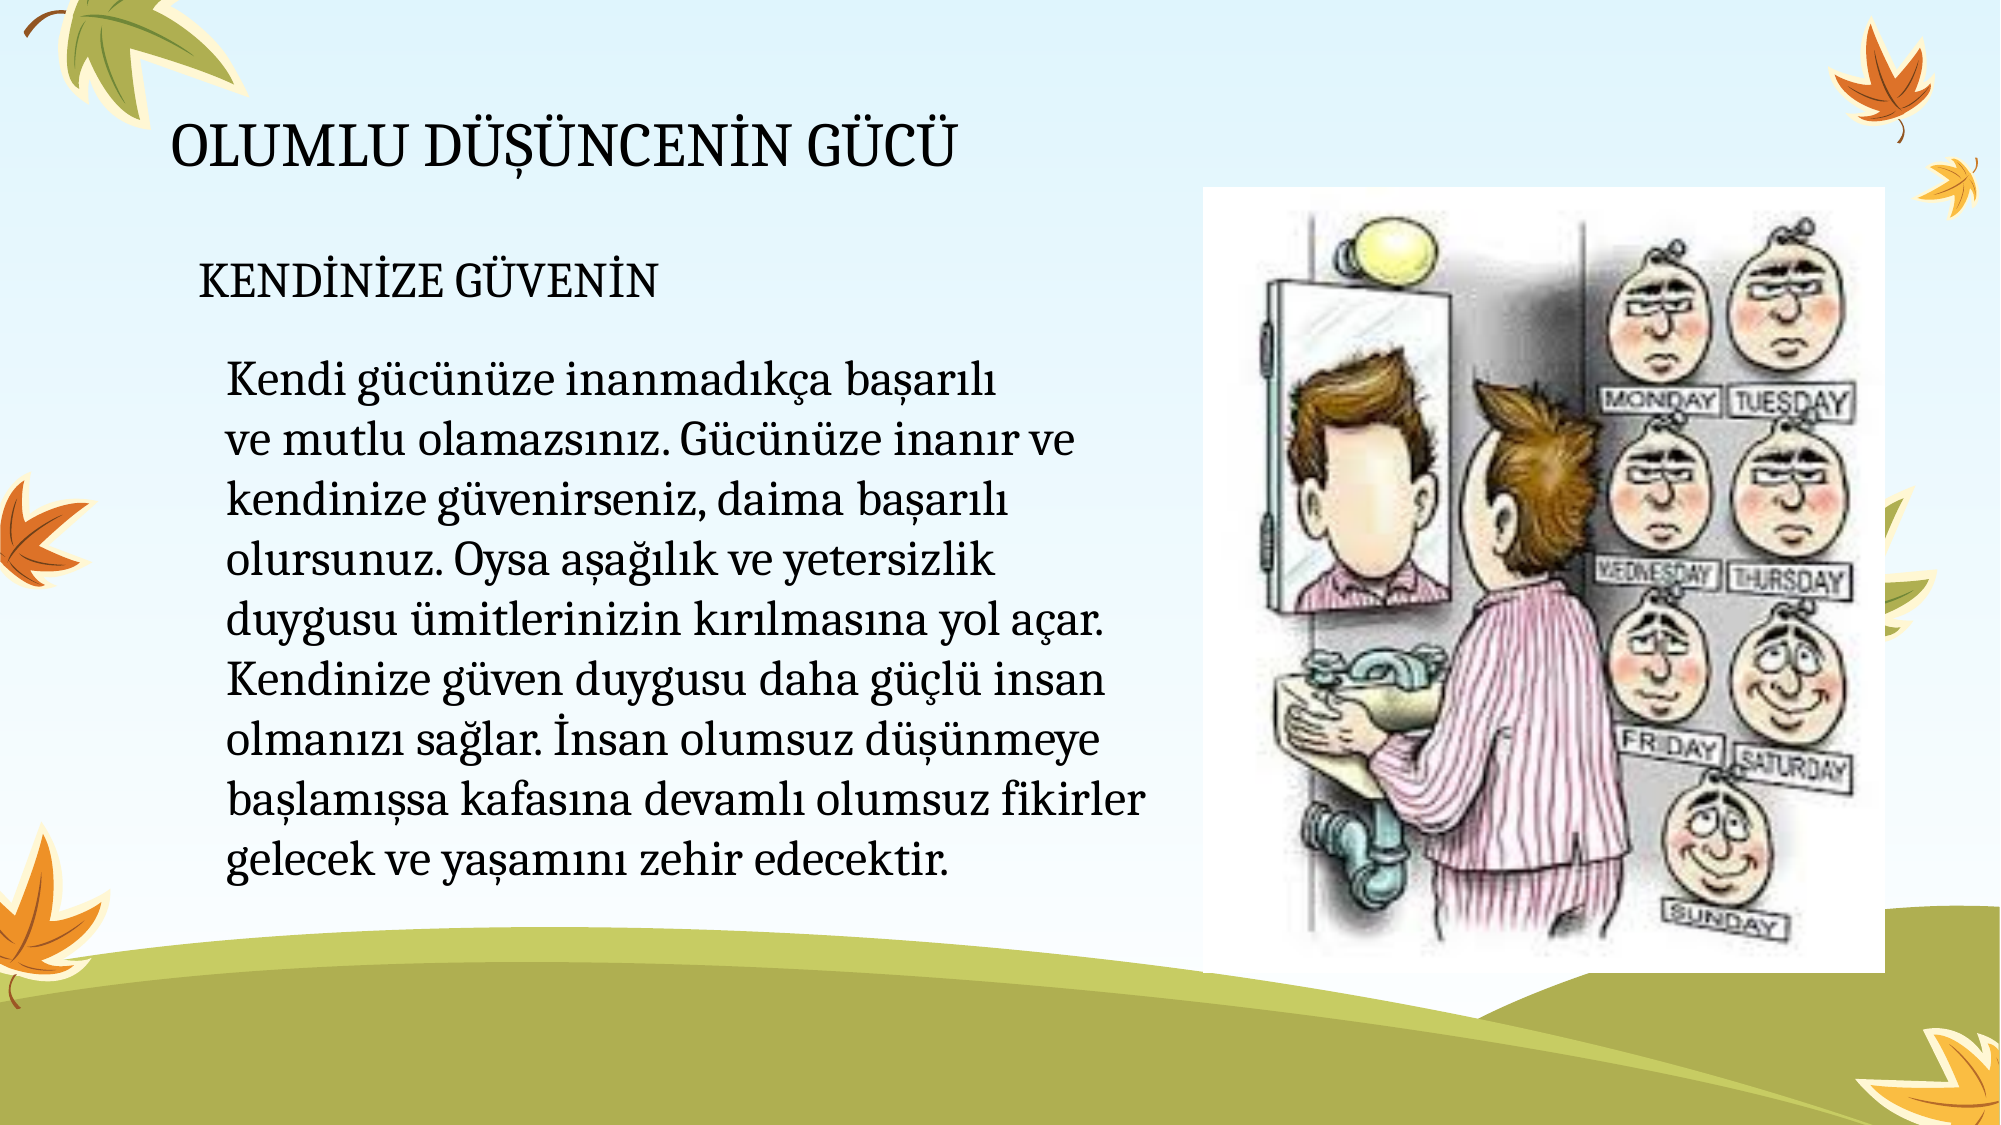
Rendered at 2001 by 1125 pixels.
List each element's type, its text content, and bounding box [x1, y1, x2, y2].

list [1203, 187, 1885, 973]
list KENDİNİZE GÜVENİN Kendi gücünüze inanmadıkça başarılı ve mutlu olamazsınız. Gücünüze inanır ve kendinize güvenirseniz, daima başarılı olursunuz. Oysa aşağılık ve yetersizlik duygusu ümitlerinizin kırılmasına yol açar. Kendinize güven duygusu daha güçlü insan olmanızı sağlar. İnsan olumsuz düşünmeye başlamışsa kafasına devamlı olumsuz fikirler gelecek ve yaşamını zehir edecektir. [166, 152, 1179, 928]
title OLUMLU DÜŞÜNCENİN GÜCÜ [156, 70, 1862, 188]
